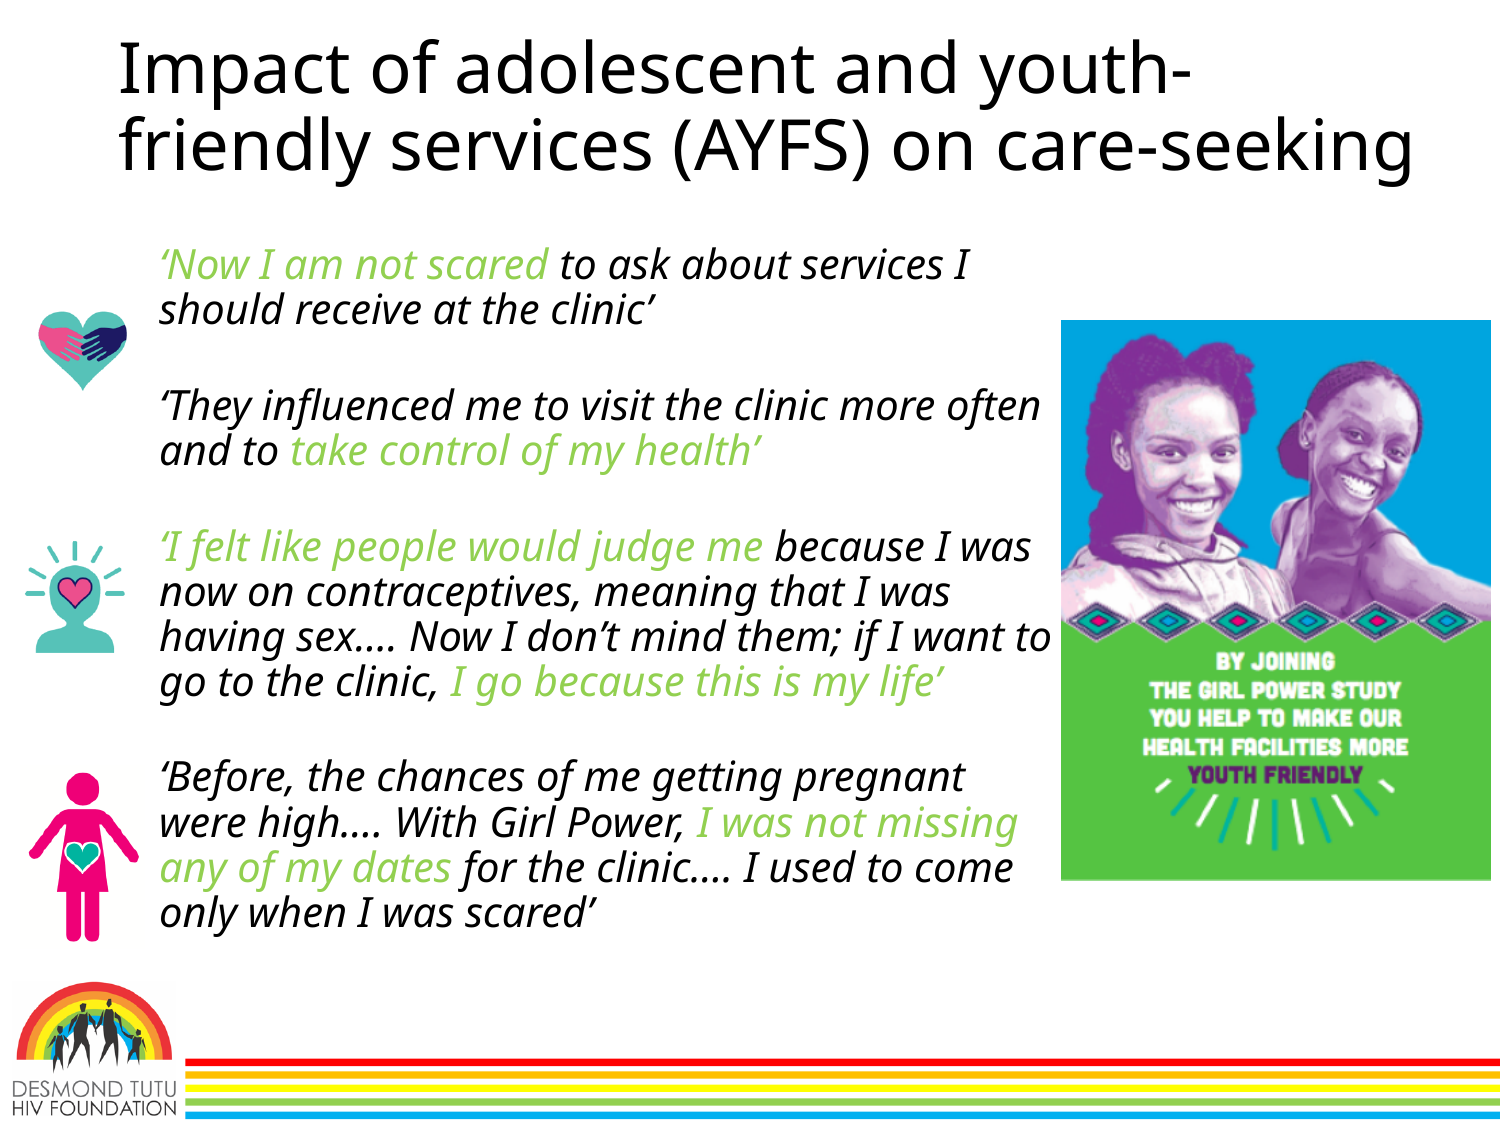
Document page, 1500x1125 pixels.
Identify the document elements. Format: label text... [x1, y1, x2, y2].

picture [20, 765, 145, 950]
list ‘Now I am not scared to ask about services I should receive at the clinic’ ‘They influenced me to visit the clinic more often and to take control of my health’ ‘I felt like people would judge me because I was now on contraceptives, meaning that I was having sex…. Now I don’t mind them; if I want to go to the clinic, I go because this is my life’ ‘Before, the chances of me getting pregnant were high…. With Girl Power, I was not missing any of my dates for the clinic…. I used to come only when I was scared’ [144, 236, 1070, 1058]
picture [21, 527, 126, 657]
title Impact of adolescent and youth-friendly services (AYFS) on care-seeking [103, 0, 1455, 218]
picture [38, 286, 127, 391]
picture [1061, 334, 1491, 881]
picture [12, 981, 176, 1116]
